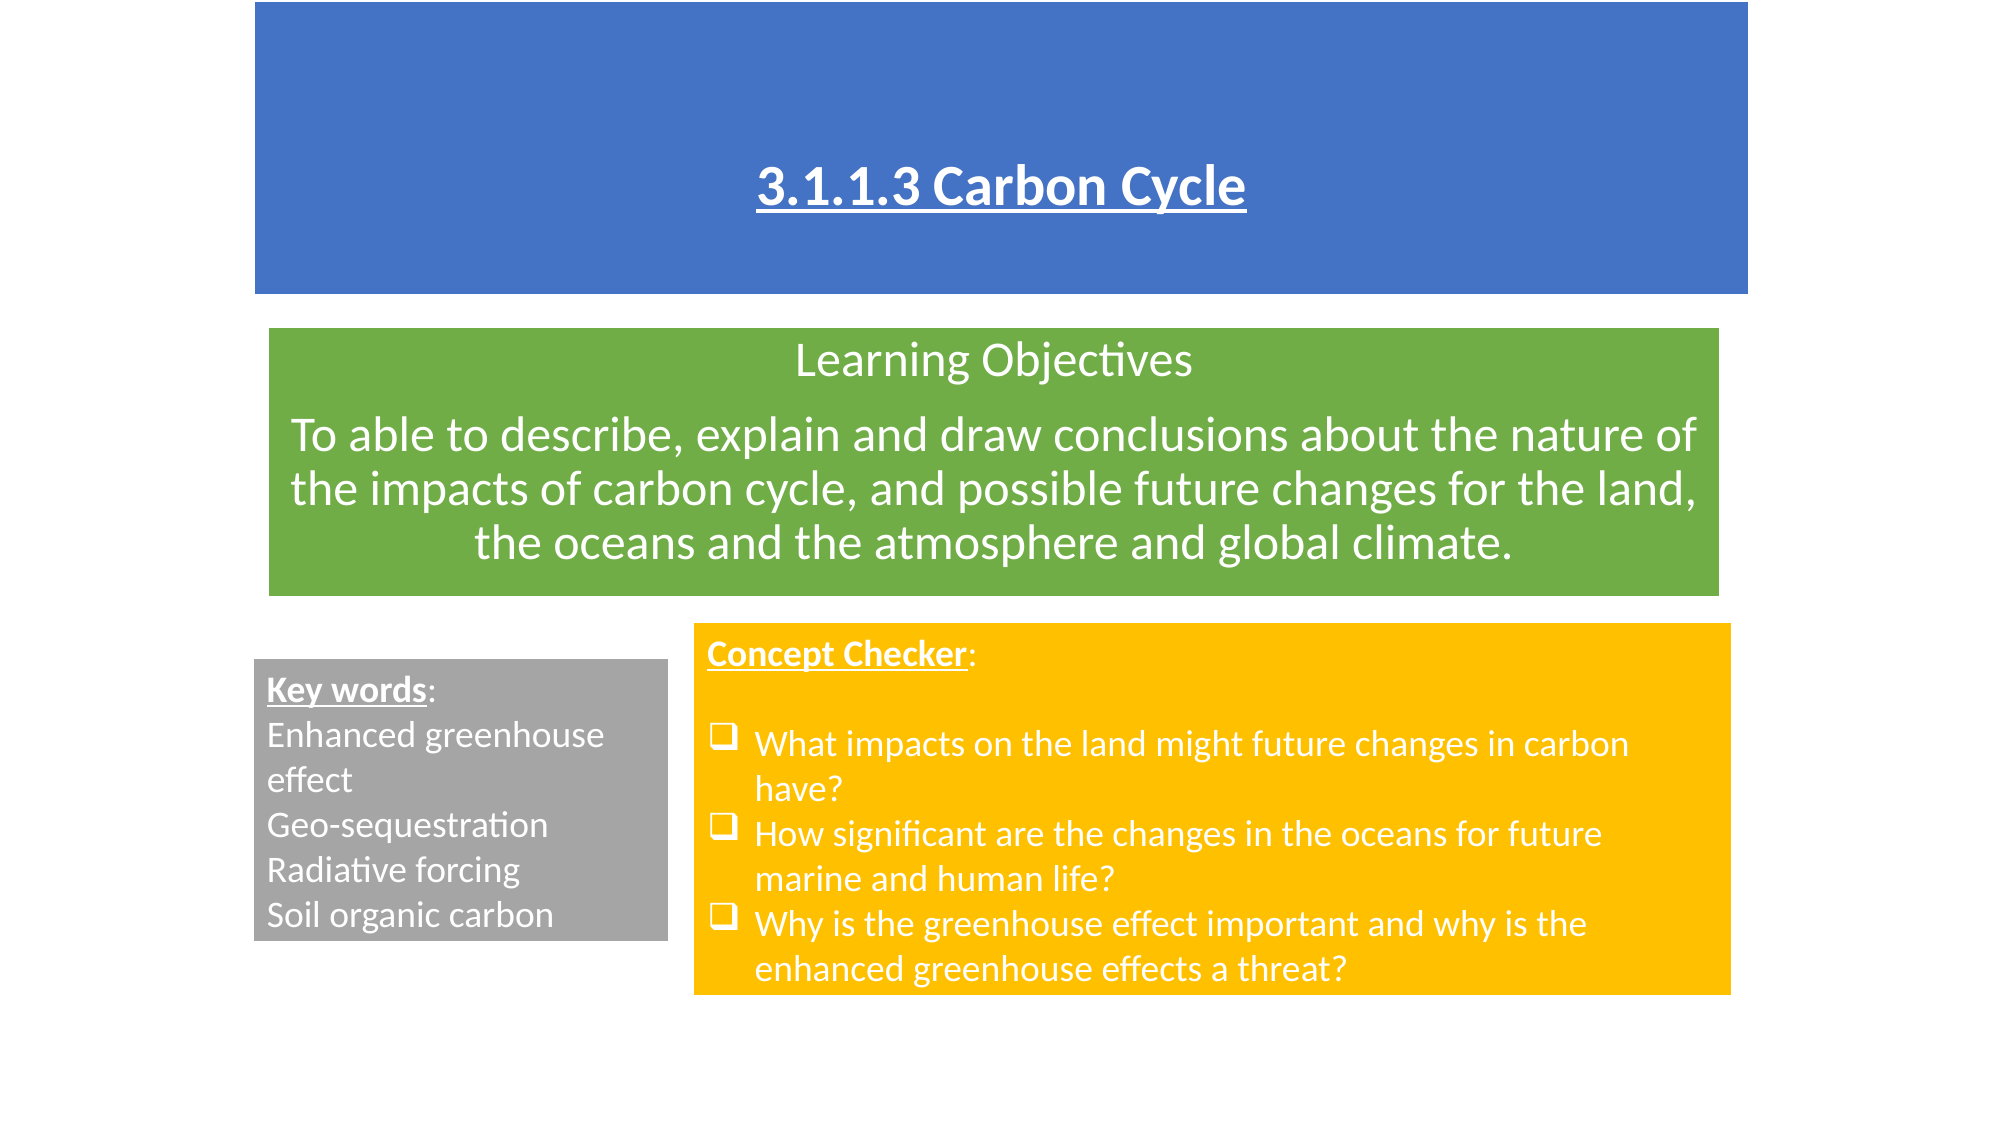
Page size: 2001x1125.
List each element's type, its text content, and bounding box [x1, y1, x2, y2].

title 3.1.1.3 Carbon Cycle [252, 0, 1751, 297]
text_box Key words: Enhanced greenhouse effect Geo-sequestration Radiative forcing Soil organic carbon [250, 656, 671, 944]
subtitle Learning Objectives To able to describe, explain and draw conclusions about the nature of the impacts of carbon cycle, and possible future changes for the land, the oceans and the atmosphere and global climate. [266, 325, 1722, 599]
text_box Concept Checker: What impacts on the land might future changes in carbon have? How significant are the changes in the oceans for future marine and human life? Why is the greenhouse effect important and why is the enhanced greenhouse effects a threat? [691, 620, 1734, 998]
